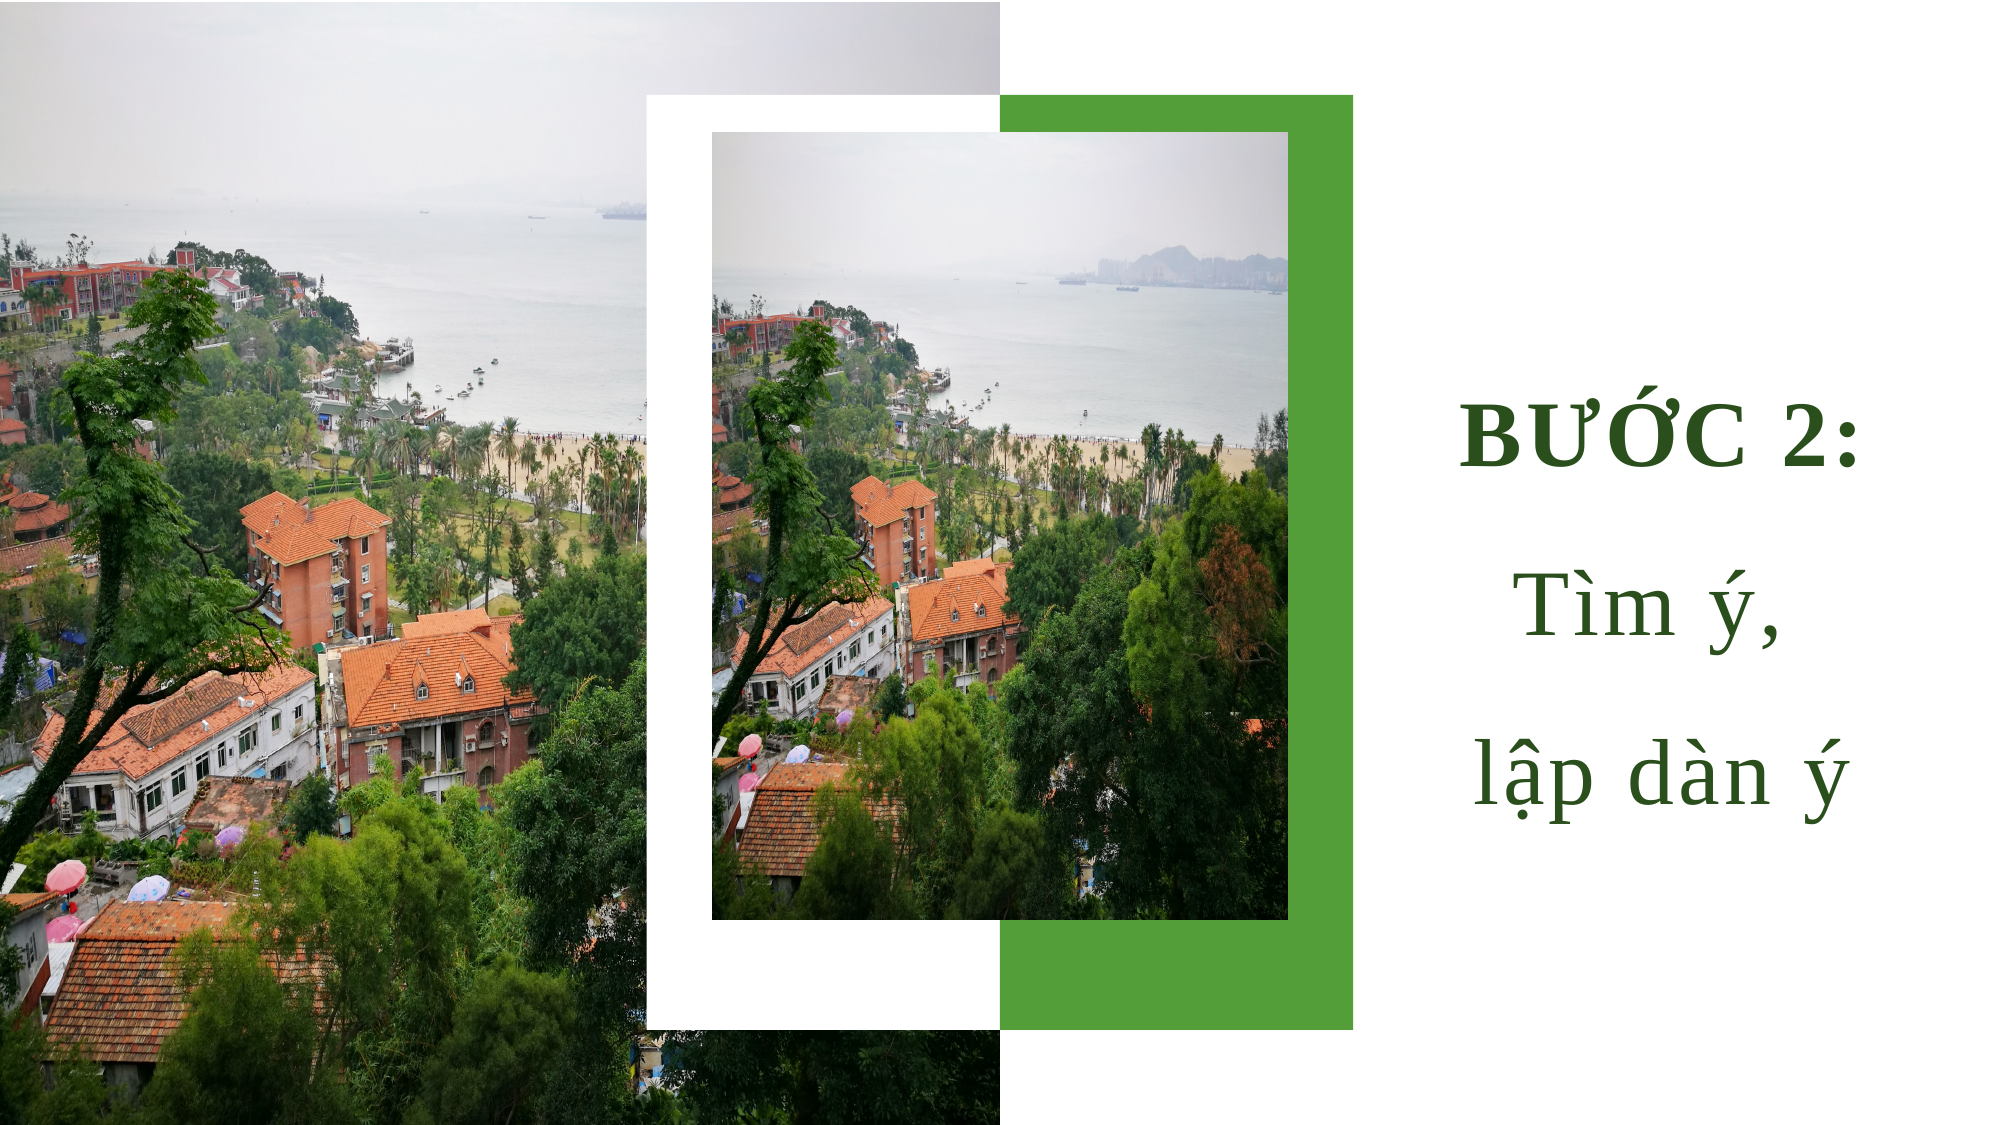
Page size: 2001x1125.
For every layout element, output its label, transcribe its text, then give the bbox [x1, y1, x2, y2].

picture [0, 2, 1288, 1125]
text_box [1000, 94, 1354, 1031]
text_box BƯỚC 2: Tìm ý, lập dàn ý [1361, 309, 1963, 831]
